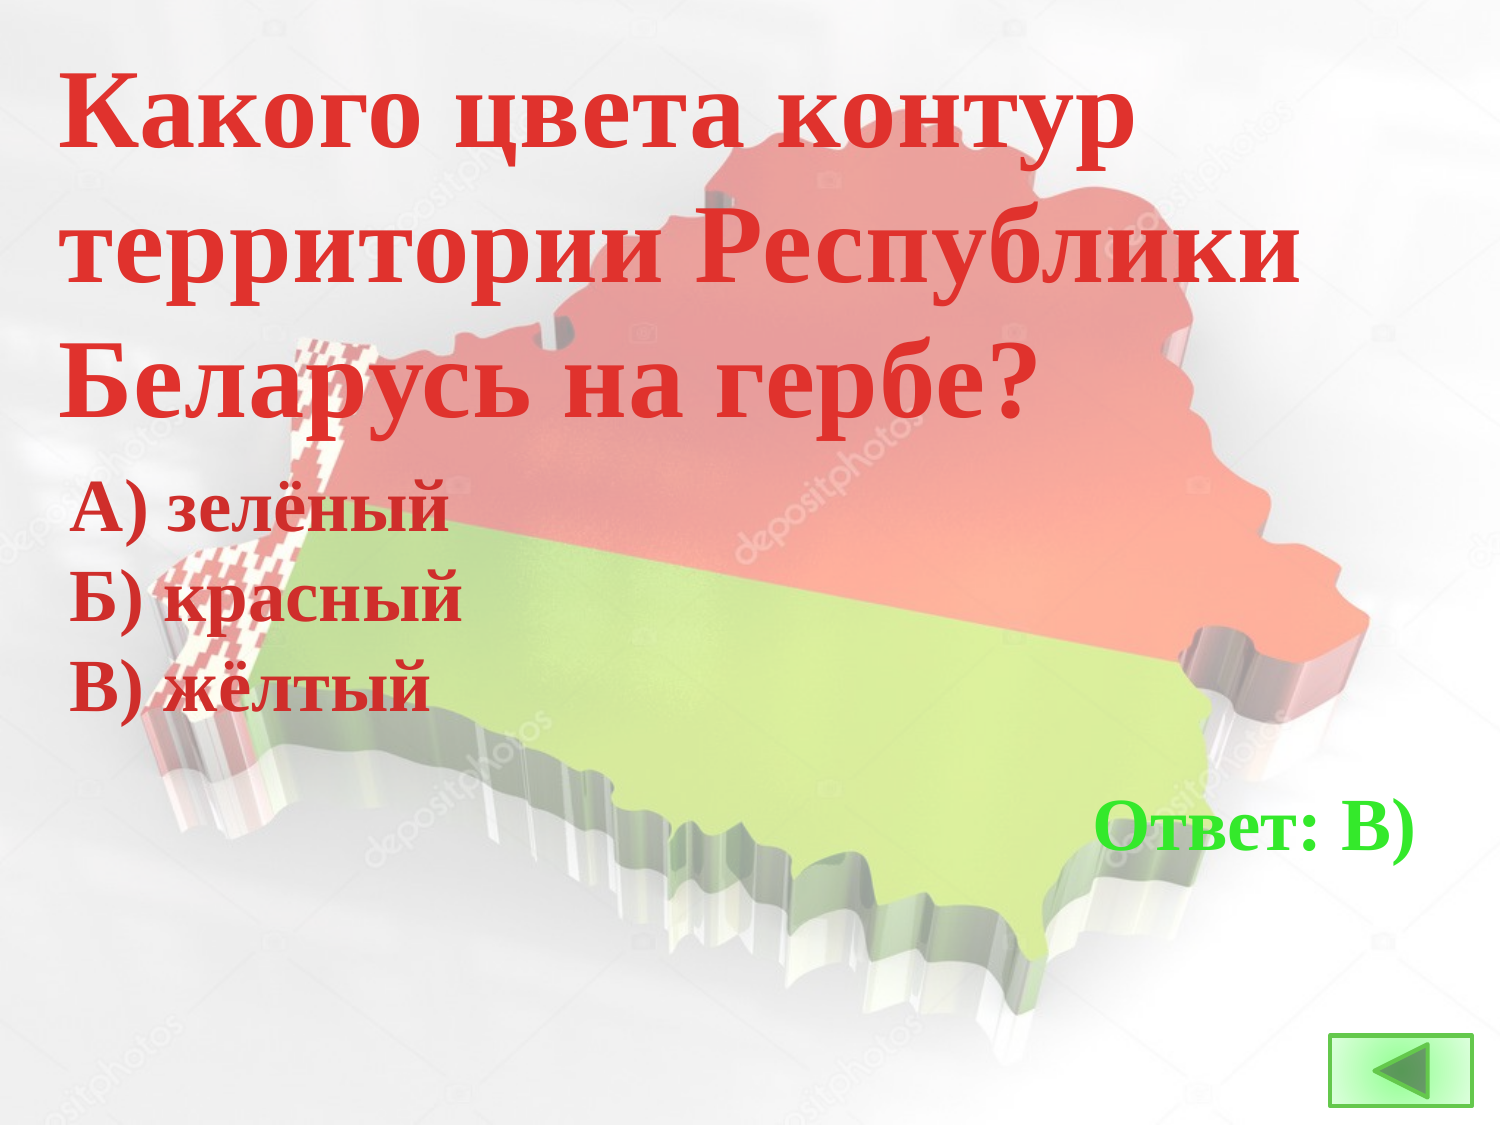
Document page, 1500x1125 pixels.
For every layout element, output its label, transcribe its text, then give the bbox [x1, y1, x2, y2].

text_box Ответ: В) [1077, 768, 1432, 873]
text_box Какого цвета контур территории Республики Беларусь на гербе? [43, 27, 1468, 448]
text_box А) зелёный Б) красный В) жёлтый [55, 449, 479, 734]
text_box [1328, 1033, 1474, 1108]
